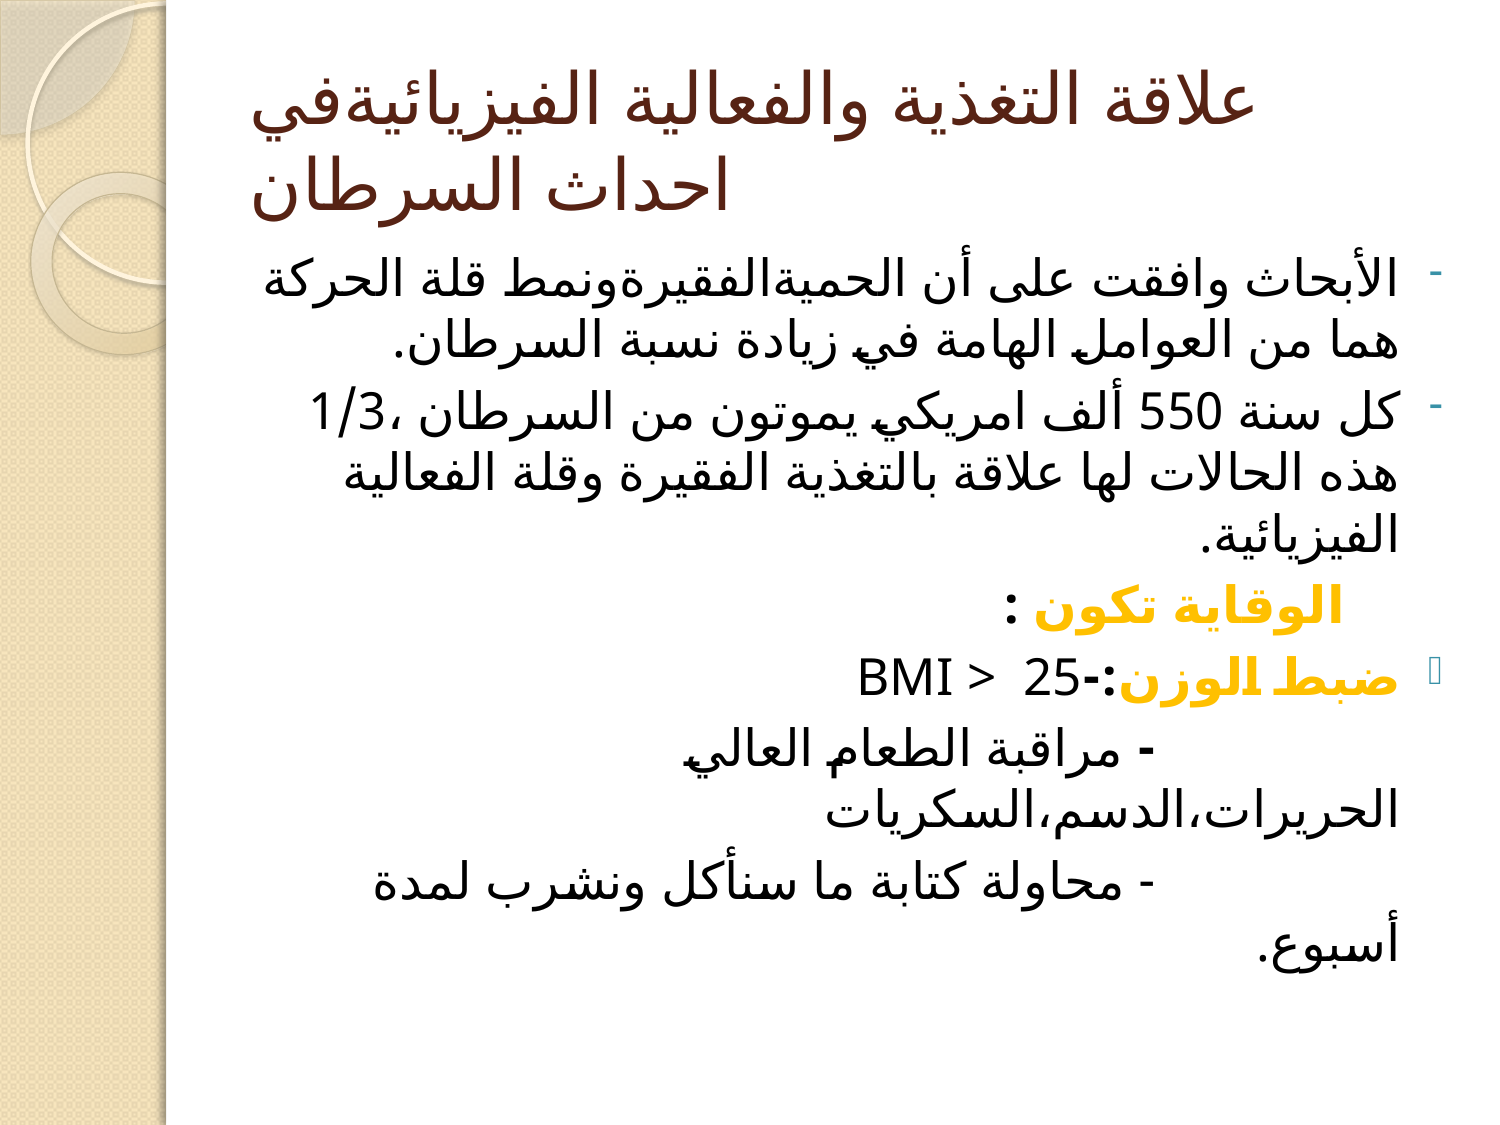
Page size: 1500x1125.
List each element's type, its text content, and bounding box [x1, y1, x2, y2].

title علاقة التغذية والفعالية الفيزيائيةفي احداث السرطان [235, 45, 1466, 233]
list الأبحاث وافقت على أن الحميةالفقيرةونمط قلة الحركة هما من العوامل الهامة في زيادة نسبة السرطان. كل سنة 550 ألف امريكي يموتون من السرطان ،1/3 هذه الحالات لها علاقة بالتغذية الفقيرة وقلة الفعالية الفيزيائية. الوقاية تكون : ضبط الوزن:-BMI > 25 - مراقبة الطعام العالي الحريرات،الدسم،السكريات - محاولة كتابة ما سنأكل ونشرب لمدة أسبوع. [235, 237, 1466, 1025]
